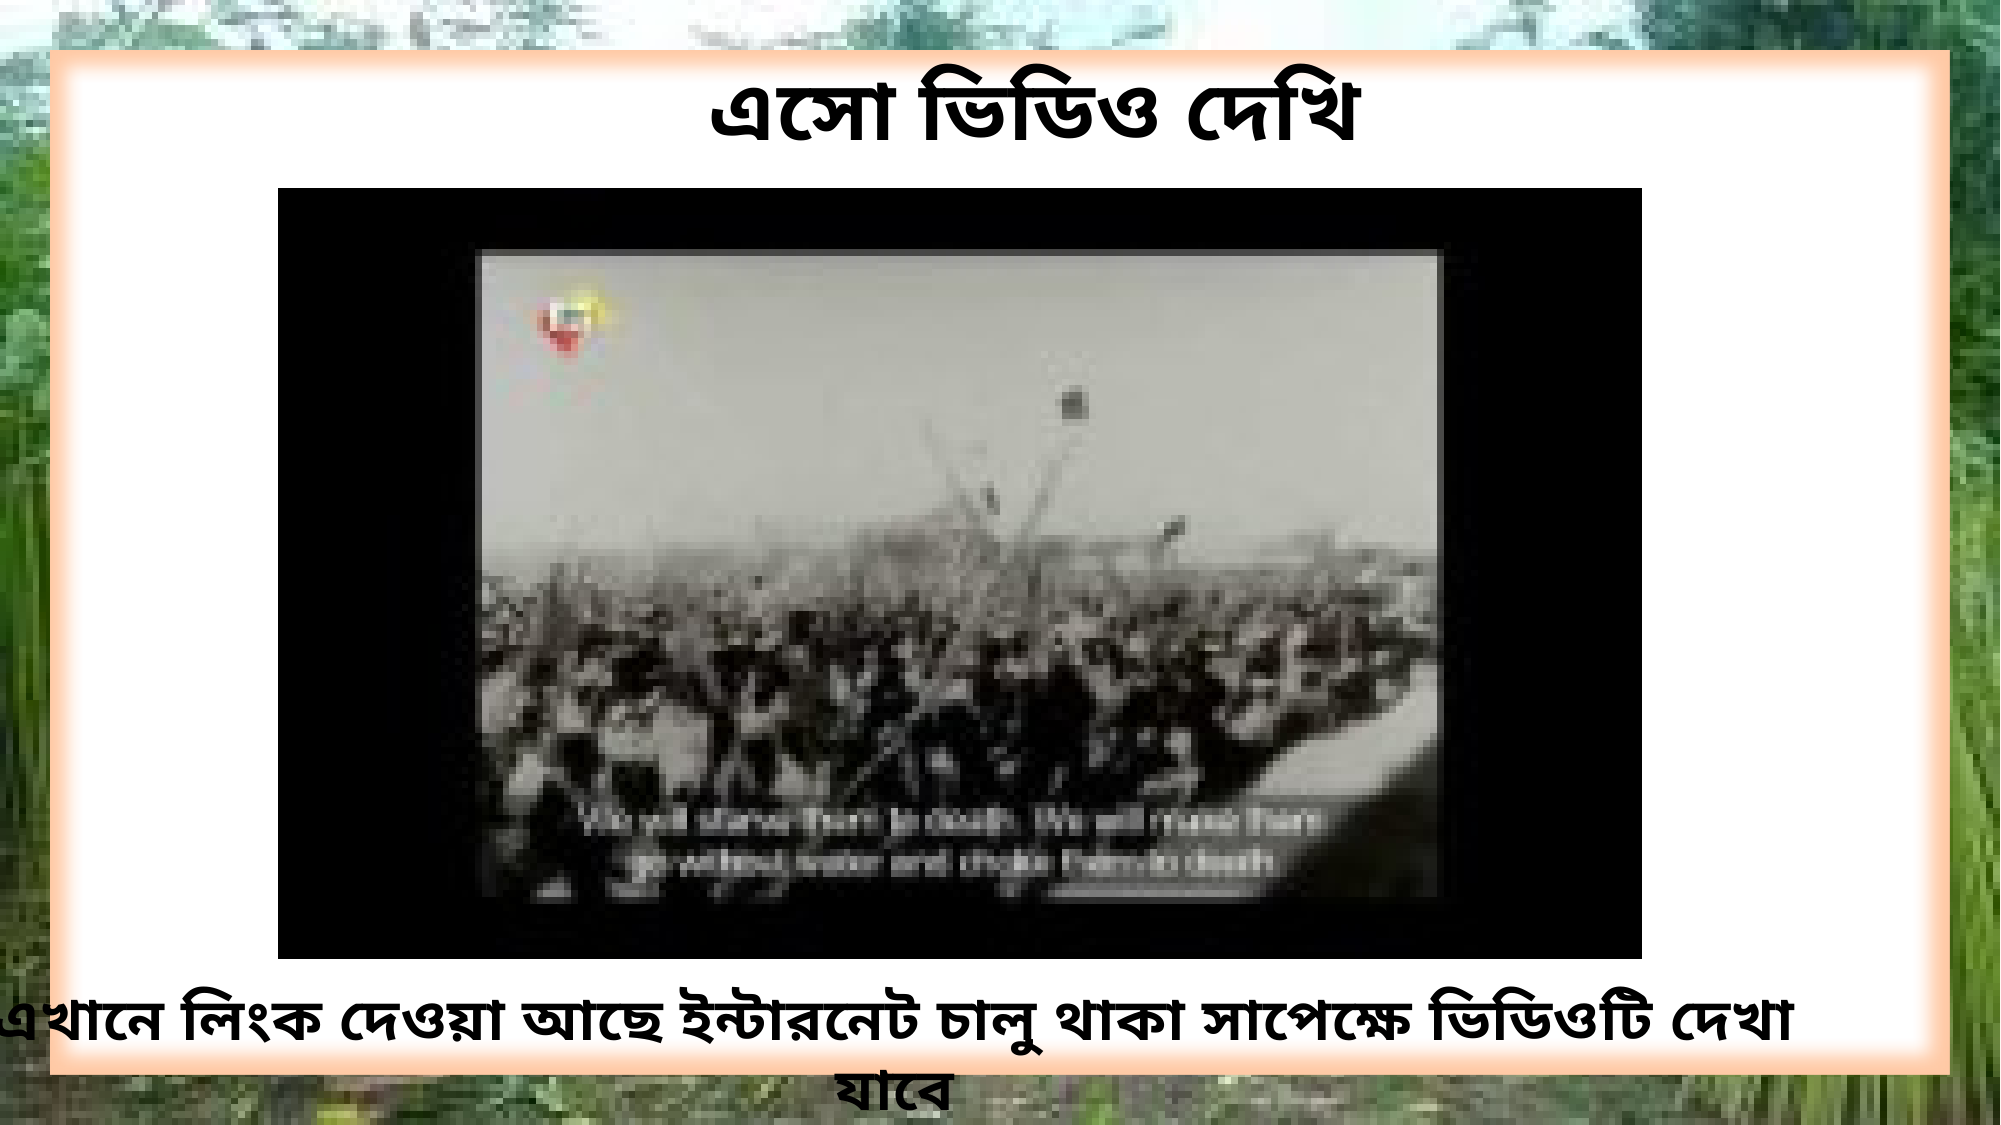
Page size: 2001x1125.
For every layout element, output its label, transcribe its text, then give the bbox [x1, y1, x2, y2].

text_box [277, 187, 1643, 960]
text_box এসো ভিডিও দেখি [69, 50, 2000, 165]
text_box এখানে লিংক দেওয়া আছে ইন্টারনেট চালু থাকা সাপেক্ষে ভিডিওটি দেখা যাবে [0, 975, 1860, 1125]
